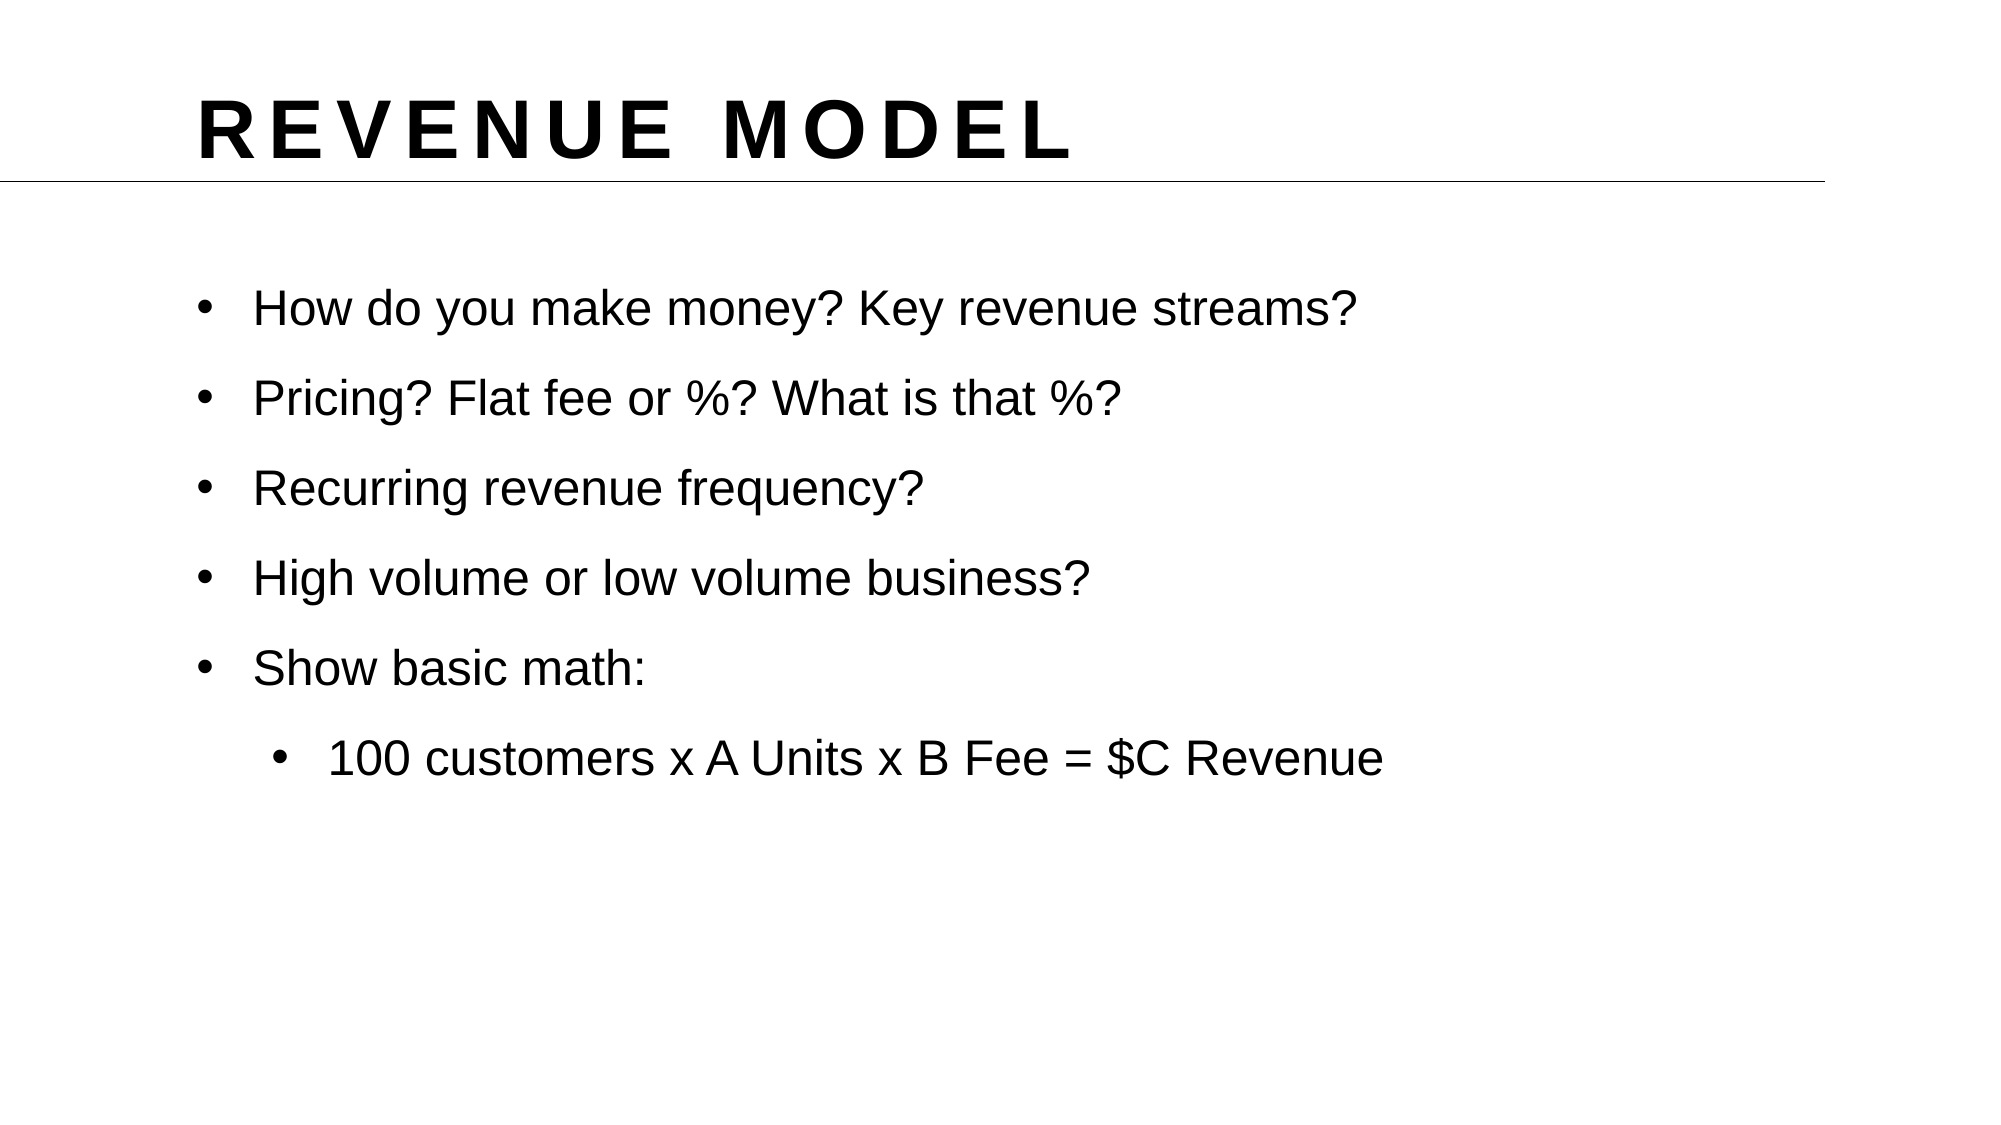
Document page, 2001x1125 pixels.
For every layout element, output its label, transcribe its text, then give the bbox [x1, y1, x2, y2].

text_box How do you make money? Key revenue streams? Pricing? Flat fee or %? What is that %? Recurring revenue frequency? High volume or low volume business? Show basic math: 100 customers x A Units x B Fee = $C Revenue [181, 238, 1826, 794]
text_box REVENUE MODEL [181, 67, 1948, 183]
